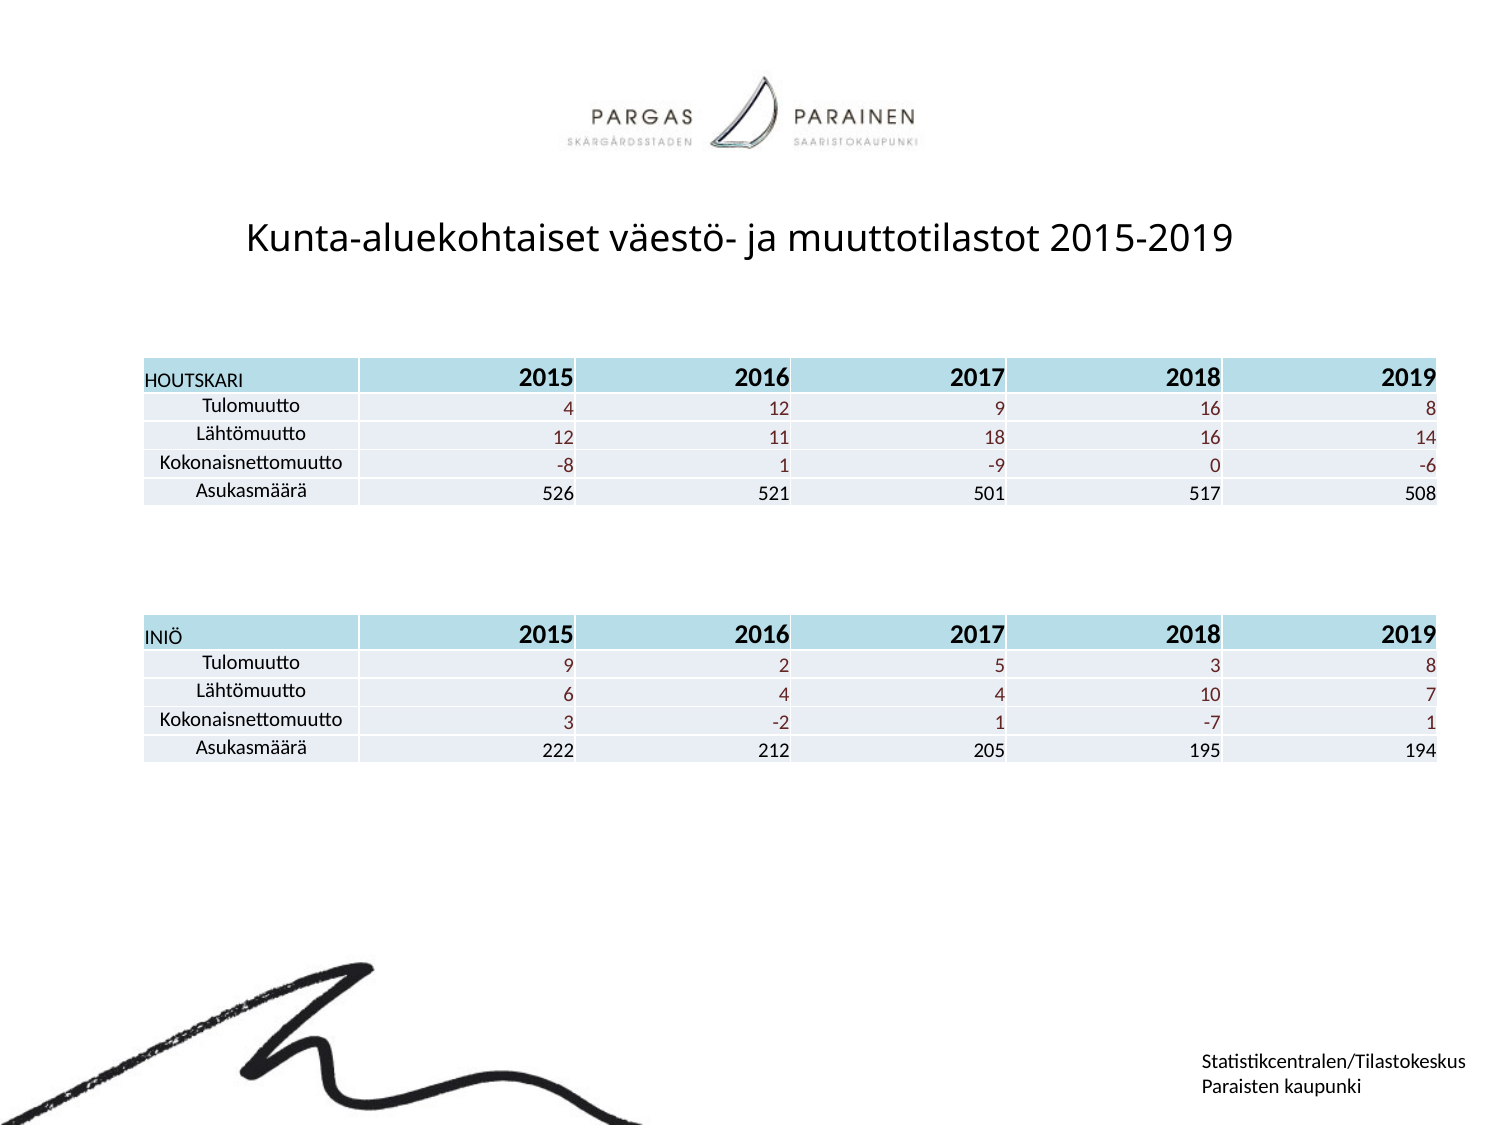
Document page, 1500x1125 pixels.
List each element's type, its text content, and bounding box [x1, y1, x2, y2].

table_cell 1 [1223, 707, 1436, 734]
table_header INIÖ [144, 615, 358, 649]
table_cell Kokonaisnettomuutto [144, 707, 358, 734]
table_header 2015 [360, 615, 574, 649]
text_box Statistikcentralen/Tilastokeskus Paraisten kaupunki [1187, 1039, 1490, 1105]
table_cell 1 [576, 450, 790, 477]
table_cell 12 [576, 394, 790, 420]
picture [0, 0, 1500, 1125]
table_cell 194 [1223, 736, 1437, 762]
table_cell 6 [360, 679, 574, 706]
table_cell 517 [1007, 479, 1221, 505]
table_cell Tulomuutto [144, 651, 358, 677]
table_cell 8 [1223, 394, 1437, 420]
table_cell 222 [360, 736, 574, 762]
table_cell 8 [1223, 651, 1437, 677]
table_cell 521 [576, 479, 790, 505]
table_cell -2 [576, 707, 790, 734]
table_cell 508 [1223, 479, 1437, 505]
table_cell 9 [360, 651, 574, 677]
table_cell 3 [1007, 651, 1221, 677]
table_cell 4 [360, 394, 574, 420]
table_cell 18 [791, 422, 1005, 449]
table_header 2018 [1007, 615, 1221, 649]
table_header 2019 [1223, 615, 1436, 649]
table_cell 205 [791, 736, 1005, 762]
table_header 2016 [576, 615, 790, 649]
table_cell 11 [576, 422, 790, 449]
table_cell -6 [1223, 450, 1436, 477]
text_box Kunta-aluekohtaiset väestö- ja muuttotilastot 2015-2019 [230, 206, 1350, 312]
table_cell 3 [360, 707, 574, 734]
table_cell 1 [791, 707, 1005, 734]
table_cell 14 [1223, 422, 1437, 449]
table_cell Lähtömuutto [144, 679, 358, 706]
table_header HOUTSKARI [144, 358, 358, 392]
table_cell 16 [1007, 394, 1221, 420]
table_header 2016 [576, 358, 790, 392]
table_header 2018 [1007, 358, 1221, 392]
table_cell 501 [791, 479, 1005, 505]
table_cell 7 [1223, 679, 1437, 706]
table_cell 4 [791, 679, 1005, 706]
table_cell 195 [1007, 736, 1221, 762]
table_cell Asukasmäärä [144, 479, 358, 505]
table_cell -8 [360, 450, 574, 477]
table_cell 212 [576, 736, 790, 762]
table_cell 0 [1007, 450, 1221, 477]
table_cell -7 [1007, 707, 1221, 734]
table_header 2017 [791, 615, 1005, 649]
table_cell Kokonaisnettomuutto [144, 450, 358, 477]
table_header 2015 [360, 358, 574, 392]
table_cell 10 [1007, 679, 1221, 706]
table_cell 16 [1007, 422, 1221, 449]
table_cell 5 [791, 651, 1005, 677]
table_cell -9 [791, 450, 1005, 477]
table_header 2019 [1223, 358, 1436, 392]
table_cell 12 [360, 422, 574, 449]
table_cell Lähtömuutto [144, 422, 358, 449]
table_cell 2 [576, 651, 790, 677]
table_cell Tulomuutto [144, 394, 358, 420]
table_cell 4 [576, 679, 790, 706]
table_header 2017 [791, 358, 1005, 392]
table_cell 526 [360, 479, 574, 505]
table_cell 9 [791, 394, 1005, 420]
table_cell Asukasmäärä [144, 736, 358, 762]
